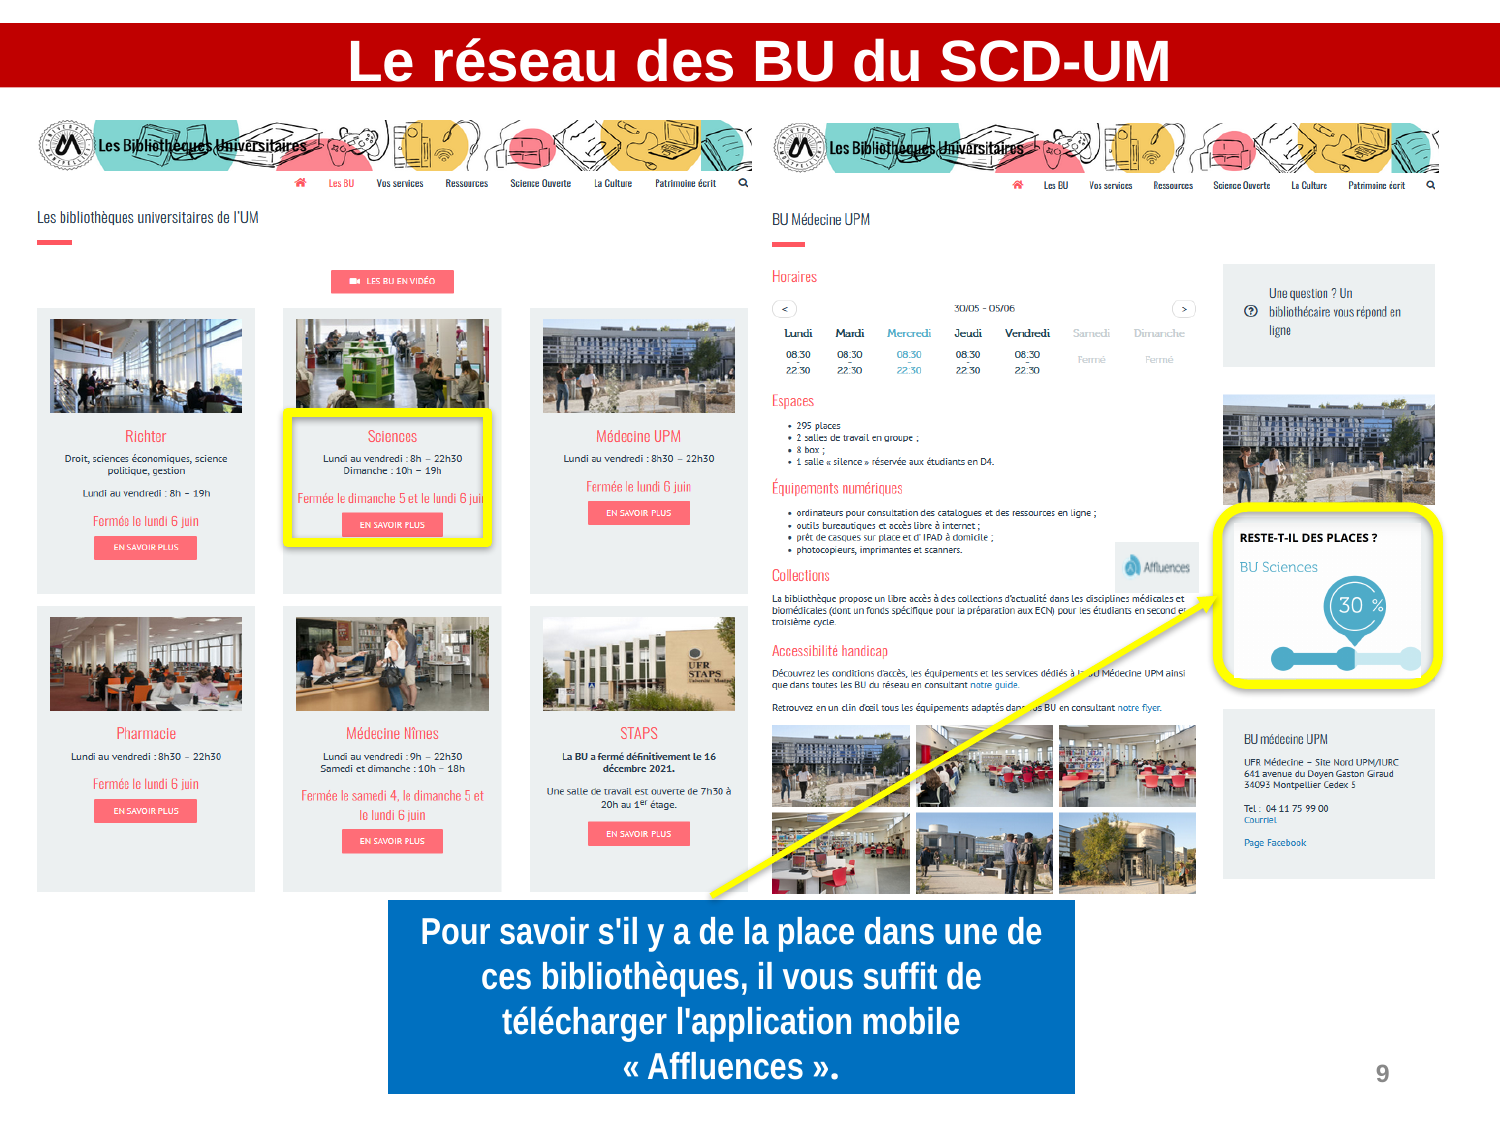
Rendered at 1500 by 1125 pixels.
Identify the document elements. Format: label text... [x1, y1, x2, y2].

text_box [710, 595, 1218, 897]
text_box Pour savoir s'il y a de la place dans une de ces bibliothèques, il vous suffit de télécharger l'application mobile « Affluences ». [387, 904, 1076, 1095]
picture [30, 117, 752, 897]
slide_number 9 [1375, 1057, 1419, 1090]
picture [770, 117, 1439, 897]
title Le réseau des BU du SCD-UM [0, 23, 1500, 88]
